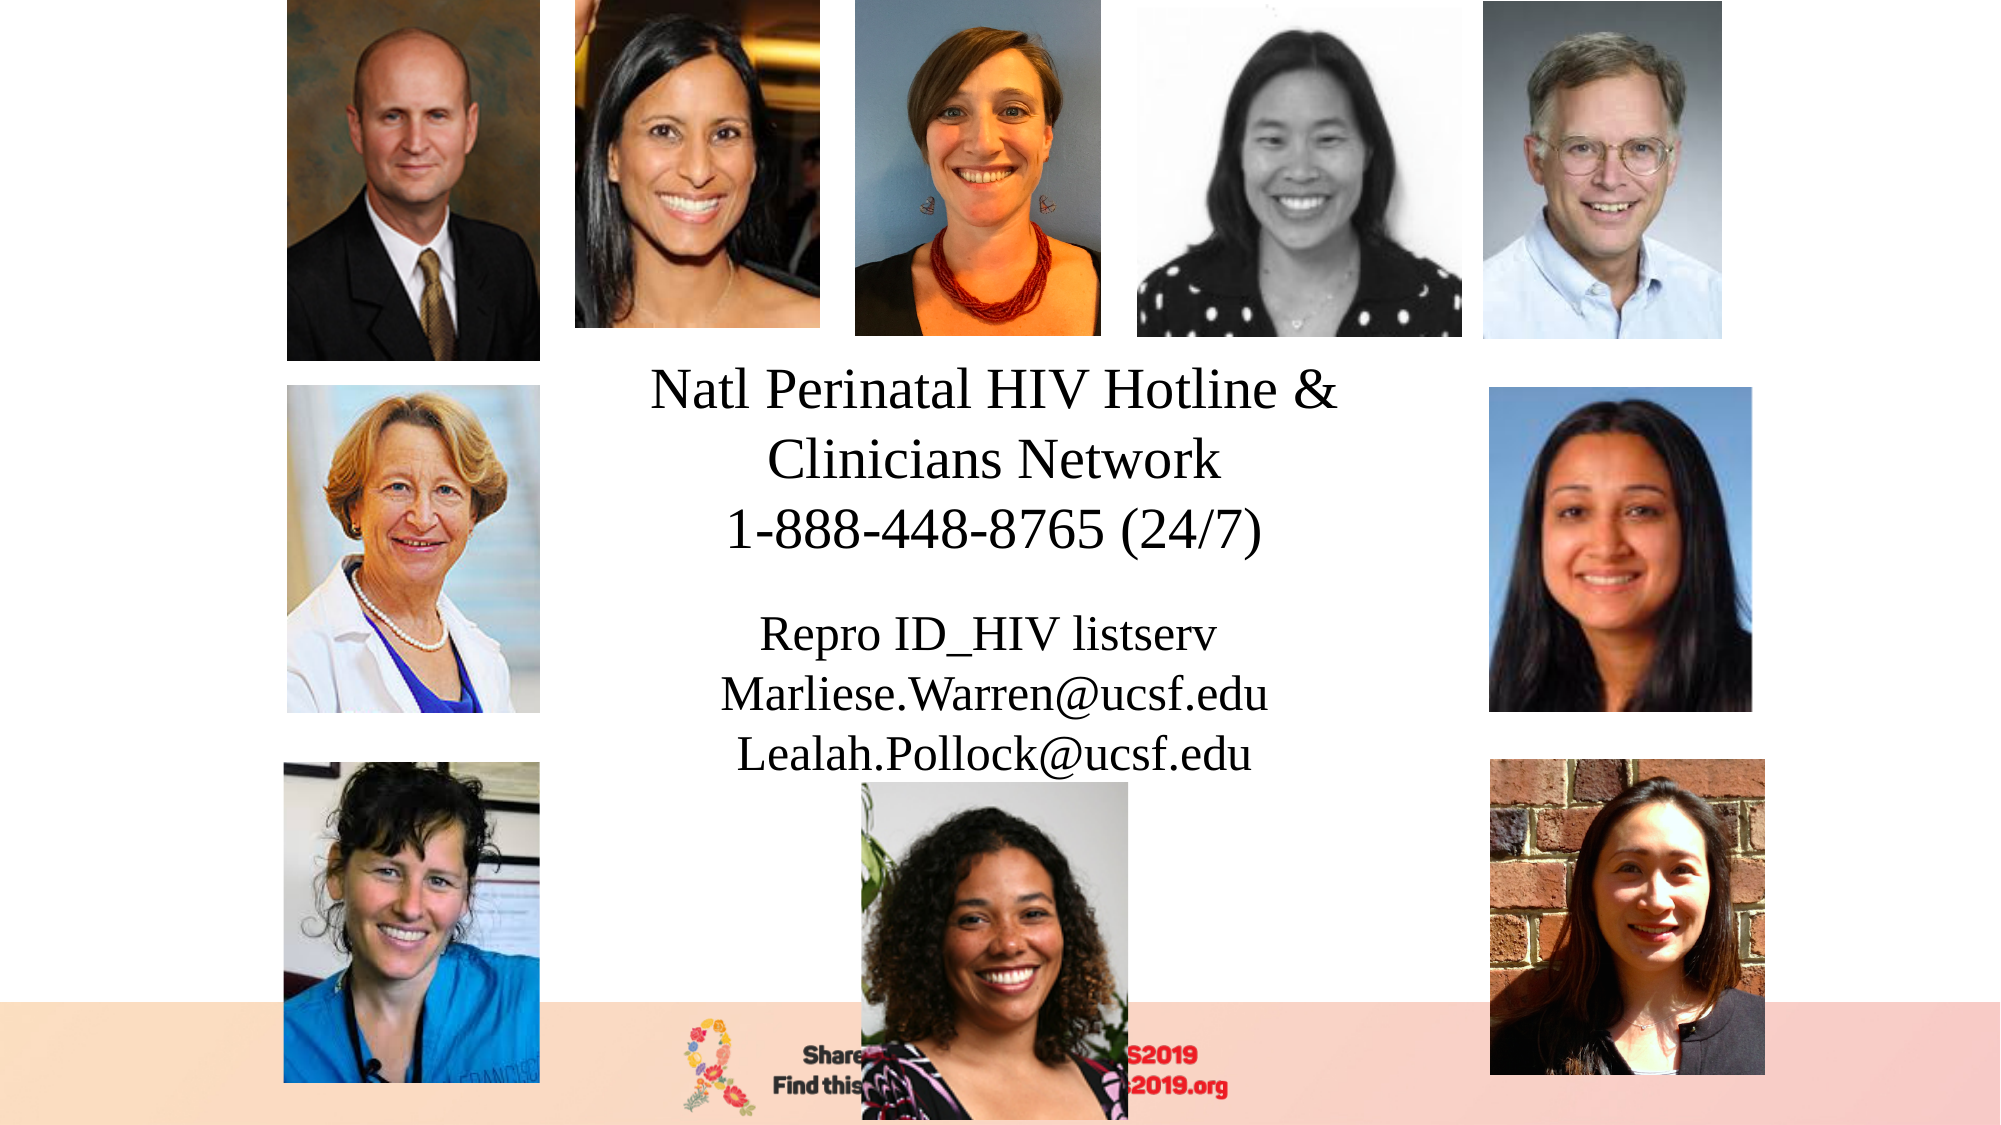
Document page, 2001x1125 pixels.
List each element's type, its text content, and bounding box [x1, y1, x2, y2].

picture [1489, 387, 1757, 712]
picture [575, 0, 820, 329]
text_box Natl Perinatal HIV Hotline & Clinicians Network 1-888-448-8765 (24/7) Repro ID_HIV listserv Marliese.Warren@ucsf.edu Lealah.Pollock@ucsf.edu [575, 342, 1414, 788]
picture [1136, 4, 1462, 337]
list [283, 762, 540, 1083]
picture [1483, 1, 1722, 339]
picture [0, 759, 2001, 1125]
picture [286, 385, 540, 713]
picture [287, 0, 540, 362]
picture [855, 0, 1101, 336]
